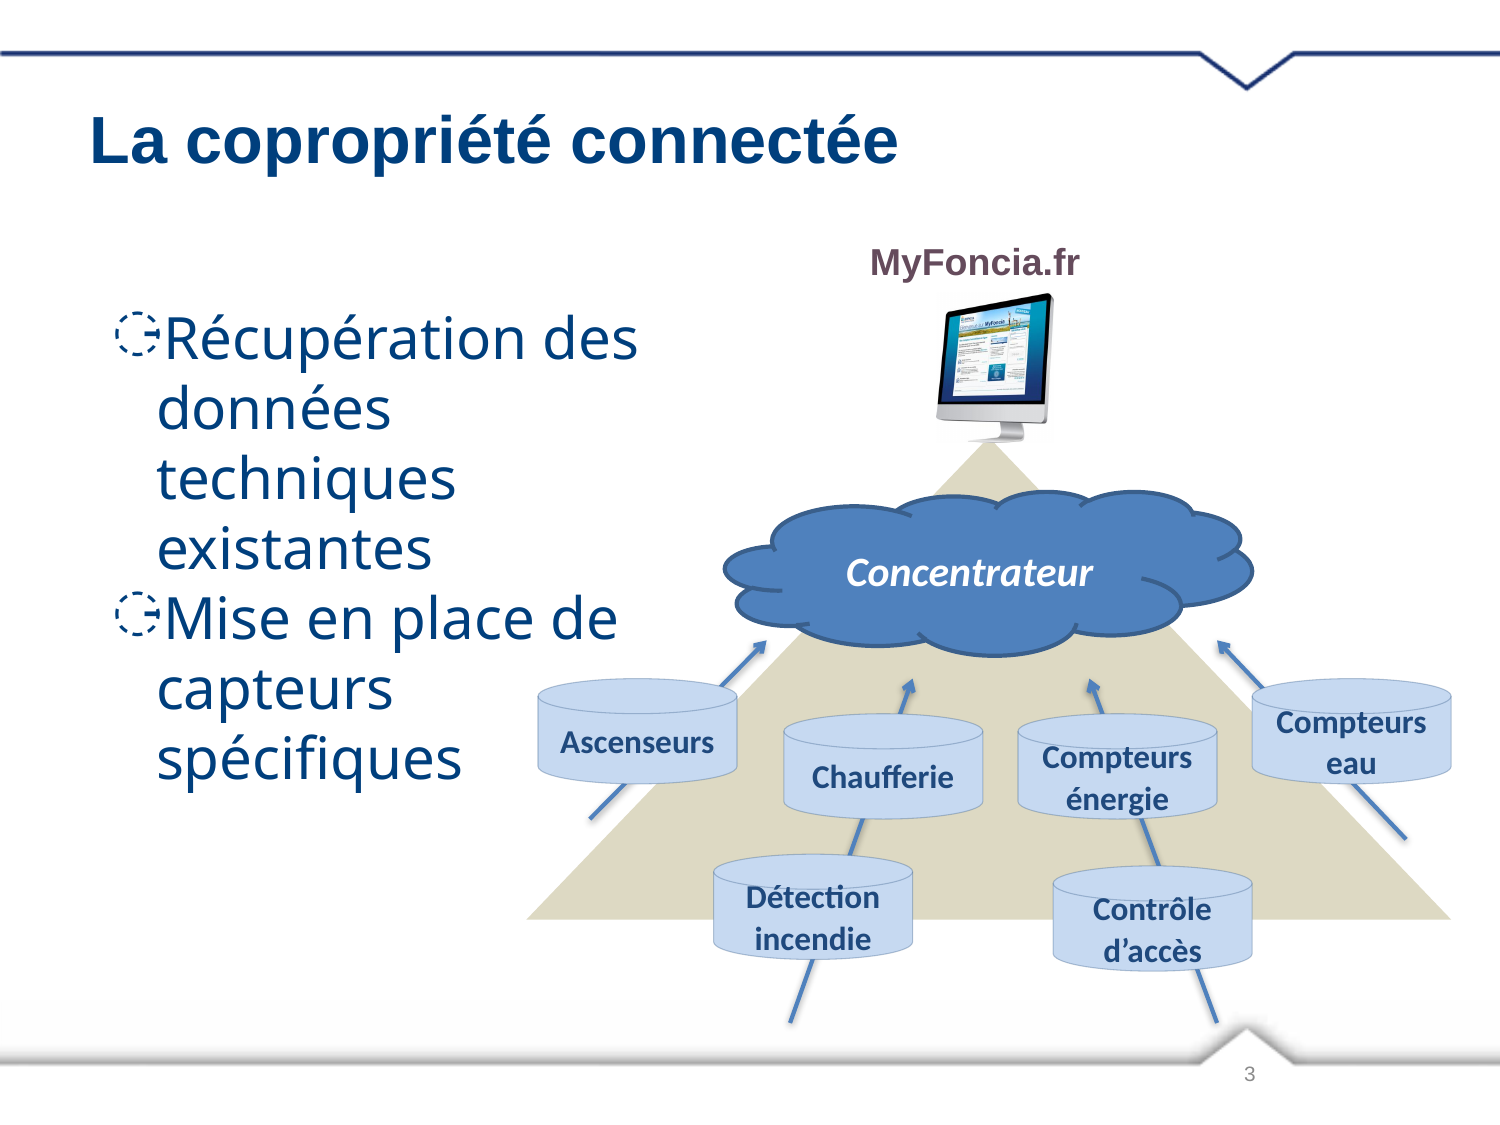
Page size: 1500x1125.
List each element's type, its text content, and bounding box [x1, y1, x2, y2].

text_box Récupération des données techniques existantes Mise en place de capteurs spécifiques [97, 293, 521, 972]
picture [0, 0, 1500, 1125]
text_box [526, 230, 1452, 1024]
slide_number 2 [1074, 1042, 1425, 1103]
title La copropriété connectée [75, 90, 1425, 233]
